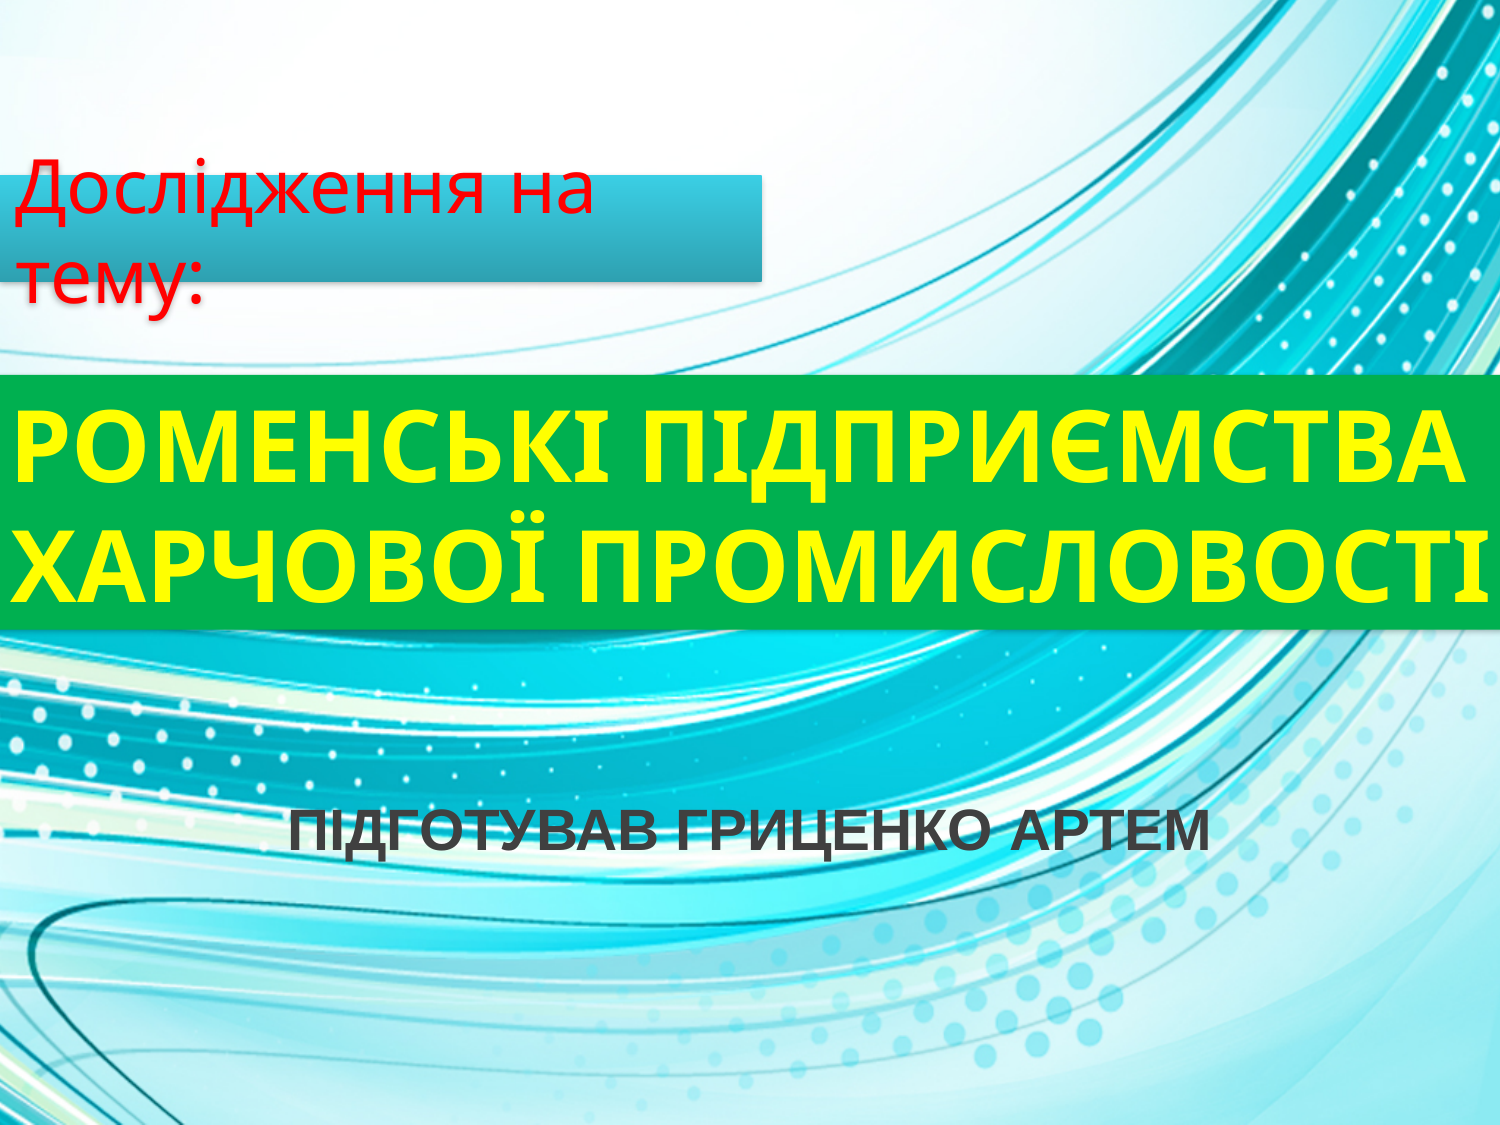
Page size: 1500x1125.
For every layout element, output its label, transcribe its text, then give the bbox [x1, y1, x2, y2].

text_box Підготував Гриценко Артем [0, 785, 1500, 870]
picture [0, 0, 1500, 374]
text_box Роменські підприємства харчової промисловості [0, 374, 1500, 630]
picture [0, 870, 1500, 1125]
title Дослідження на тему: [0, 175, 762, 282]
picture [0, 630, 1500, 785]
